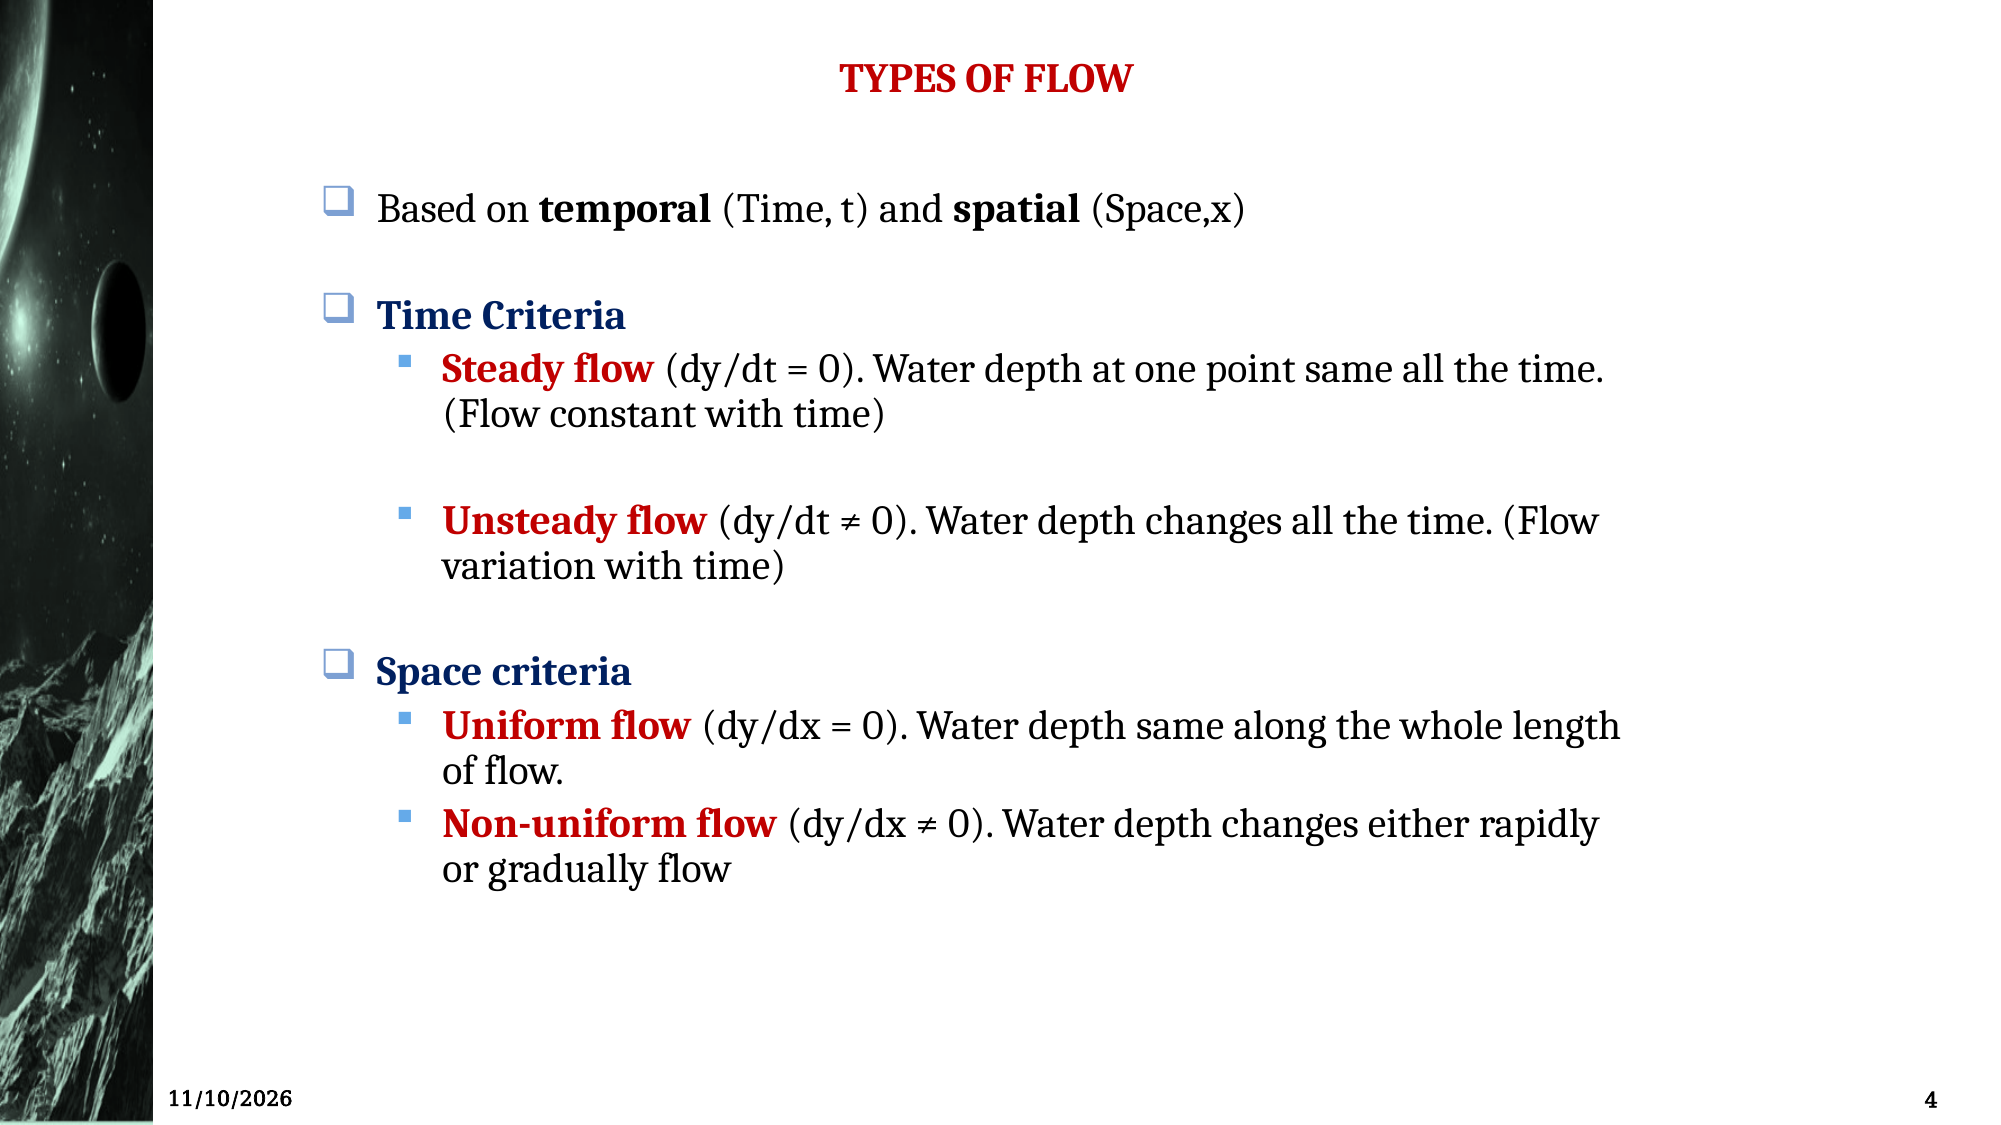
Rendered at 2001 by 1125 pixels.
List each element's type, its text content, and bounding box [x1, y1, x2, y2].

slide_number 4 [1881, 1078, 1953, 1125]
picture [0, 0, 153, 1125]
text_box TYPES OF FLOW [380, 29, 1593, 122]
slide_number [157, 1077, 328, 1105]
text_box Based on temporal (Time, t) and spatial (Space,x) Time Criteria Steady flow (dy/dt = 0). Water depth at one point same all the time. (Flow constant with time) Unsteady flow (dy/dt ≠ 0). Water depth changes all the time. (Flow variation with time) Space criteria Uniform flow (dy/dx = 0). Water depth same along the whole length of flow. Non-uniform flow (dy/dx ≠ 0). Water depth changes either rapidly or gradually flow [305, 179, 1656, 999]
